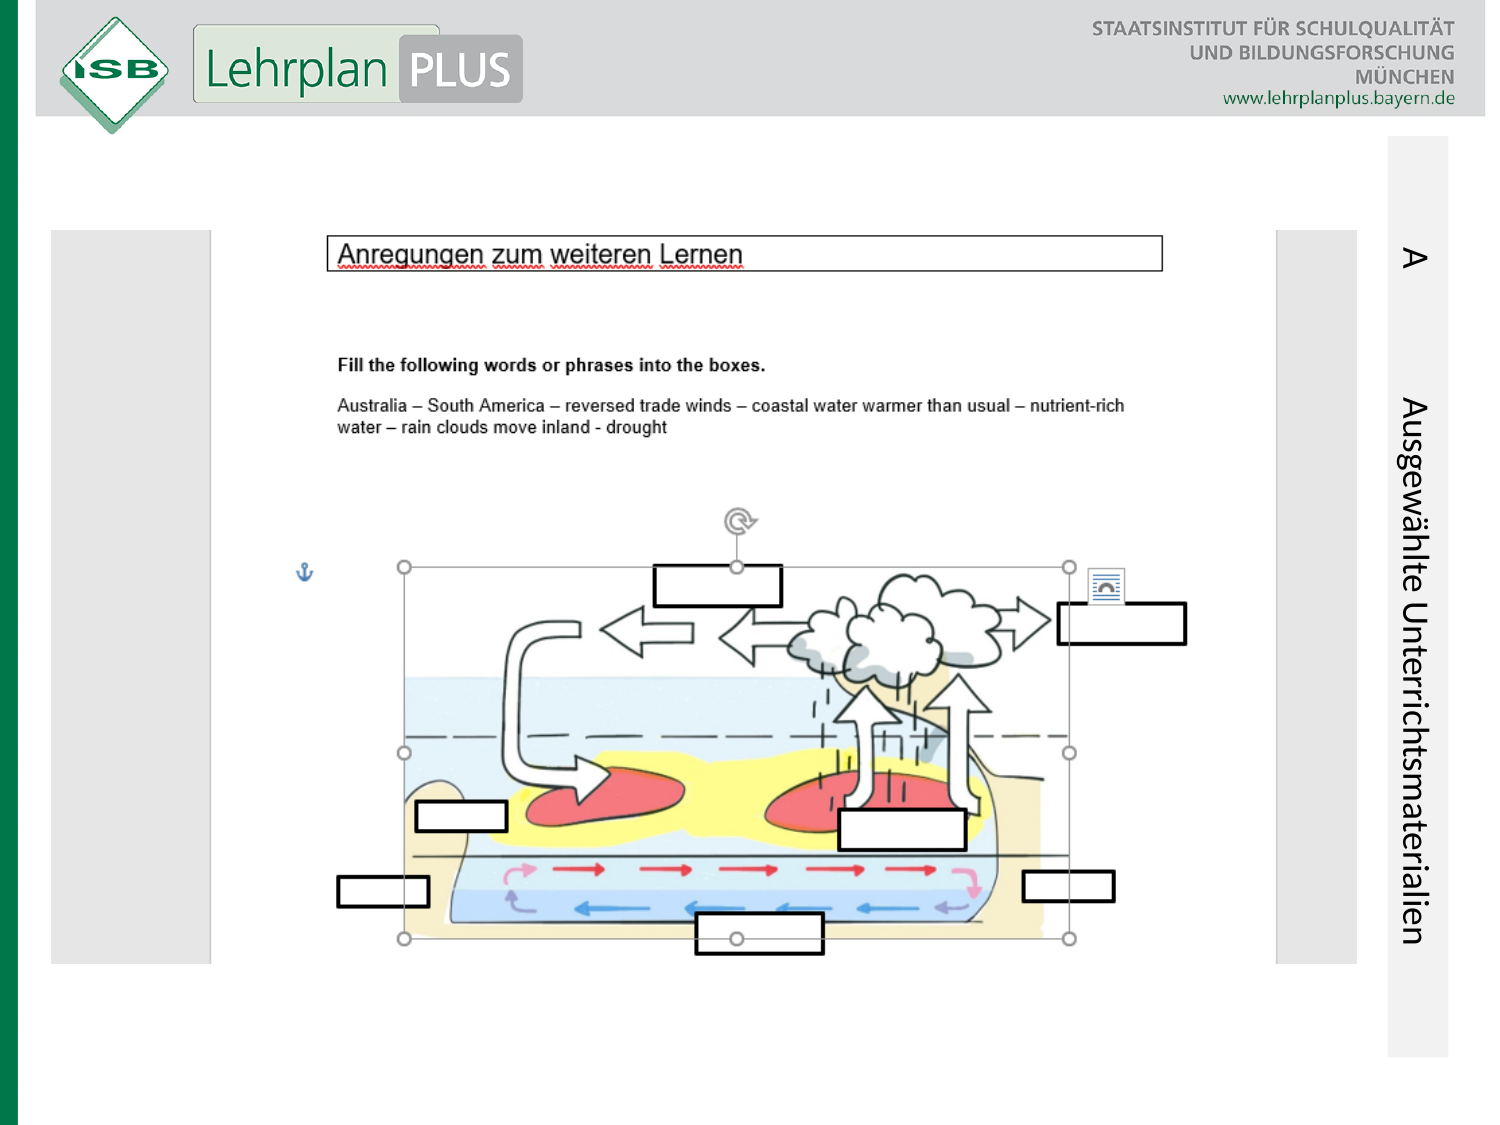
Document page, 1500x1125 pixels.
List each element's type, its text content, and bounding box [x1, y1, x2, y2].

text_box A Ausgewählte Unterrichtsmaterialien [1387, 136, 1449, 1058]
picture [0, 0, 1500, 1125]
